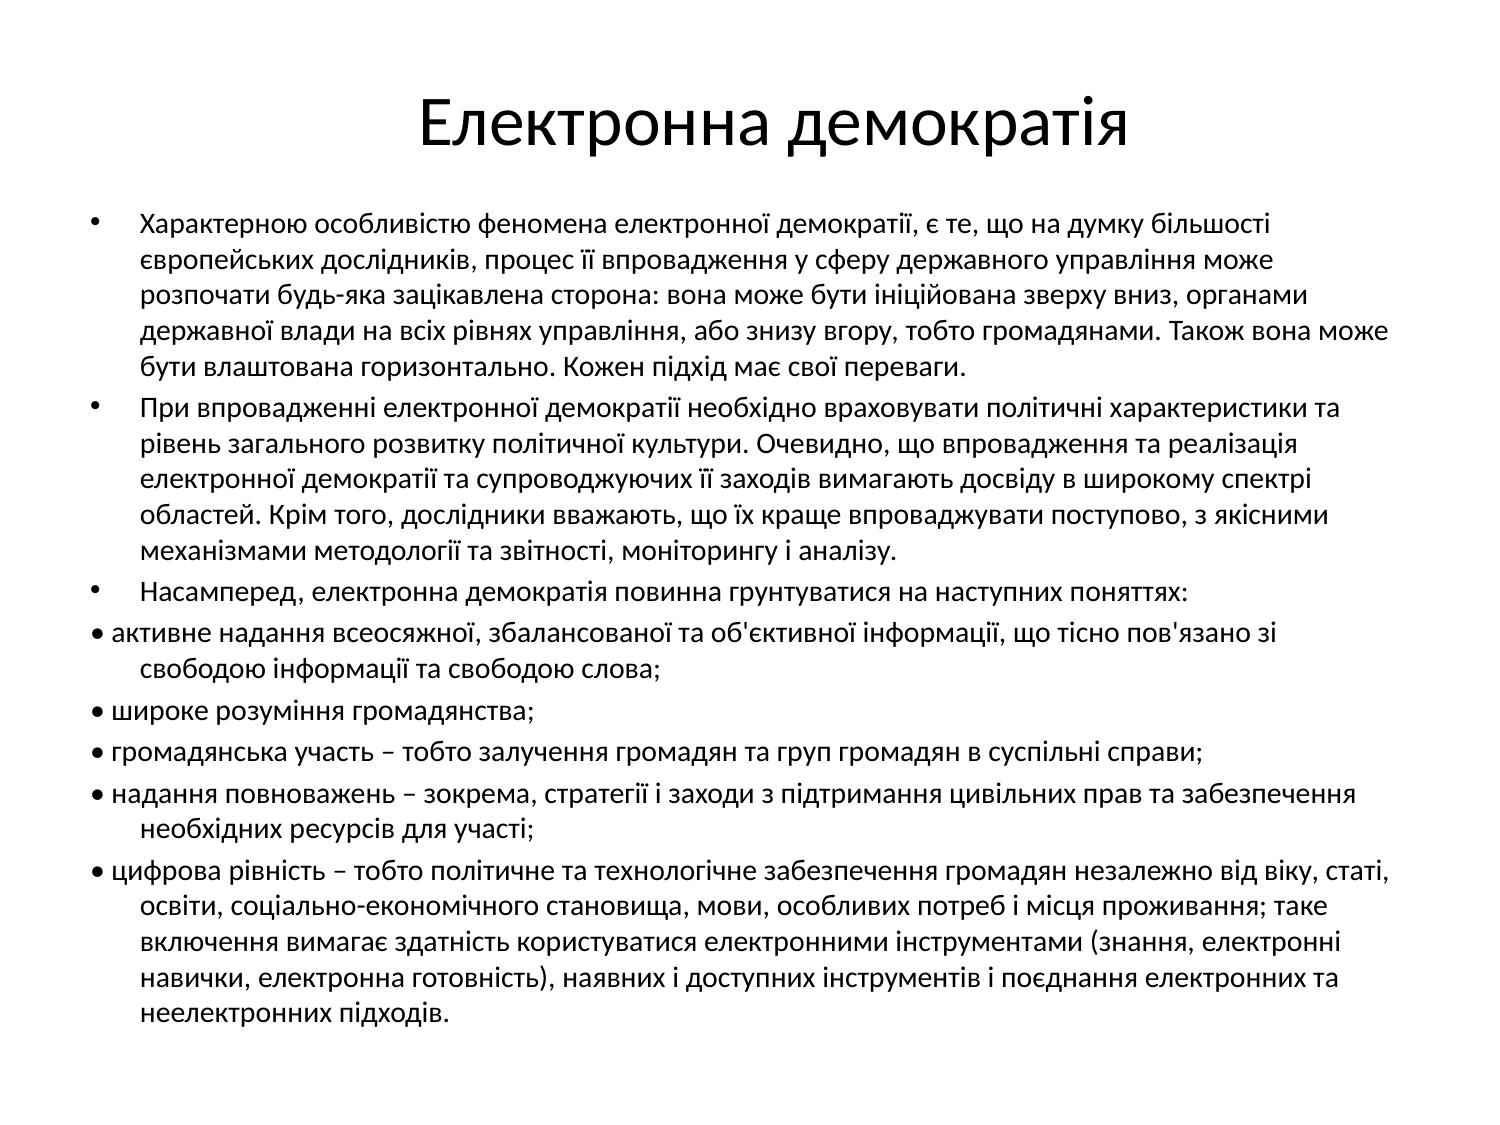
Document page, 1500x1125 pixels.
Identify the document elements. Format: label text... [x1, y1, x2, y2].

title Електронна демократія [100, 66, 1451, 254]
list Характерною особливістю феномена електронної демократії, є те, що на думку більшості європейських дослідників, процес її впровадження у сферу державного управління може розпочати будь-яка зацікавлена сторона: вона може бути ініційована зверху вниз, органами державної влади на всіх рівнях управління, або знизу вгору, тобто громадянами. Також вона може бути влаштована горизонтально. Кожен підхід має свої переваги. При впровадженні електронної демократії необхідно враховувати політичні характеристики та рівень загального розвитку політичної культури. Очевидно, що впровадження та реалізація електронної демократії та супроводжуючих її заходів вимагають досвіду в широкому спектрі областей. Крім того, дослідники вважають, що їх краще впроваджувати поступово, з якісними механізмами методології та звітності, моніторингу і аналізу. Насамперед, електронна демократія повинна грунтуватися на наступних поняттях: • активне надання всеосяжної, збалансованої та об'єктивної інформації, що тісно пов'язано зі свободою інформації та свободою слова; • широке розуміння громадянства; • громадянська участь – тобто залучення громадян та груп громадян в суспільні справи; • надання повноважень – зокрема, стратегії і заходи з підтримання цивільних прав та забезпечення необхідних ресурсів для участі; • цифрова рівність – тобто політичне та технологічне забезпечення громадян незалежно від віку, статі, освіти, соціально-економічного становища, мови, особливих потреб і місця проживання; таке включення вимагає здатність користуватися електронними інструментами (знання, електронні навички, електронна готовність), наявних і доступних інструментів і поєднання електронних та неелектронних підходів. [75, 196, 1425, 1059]
